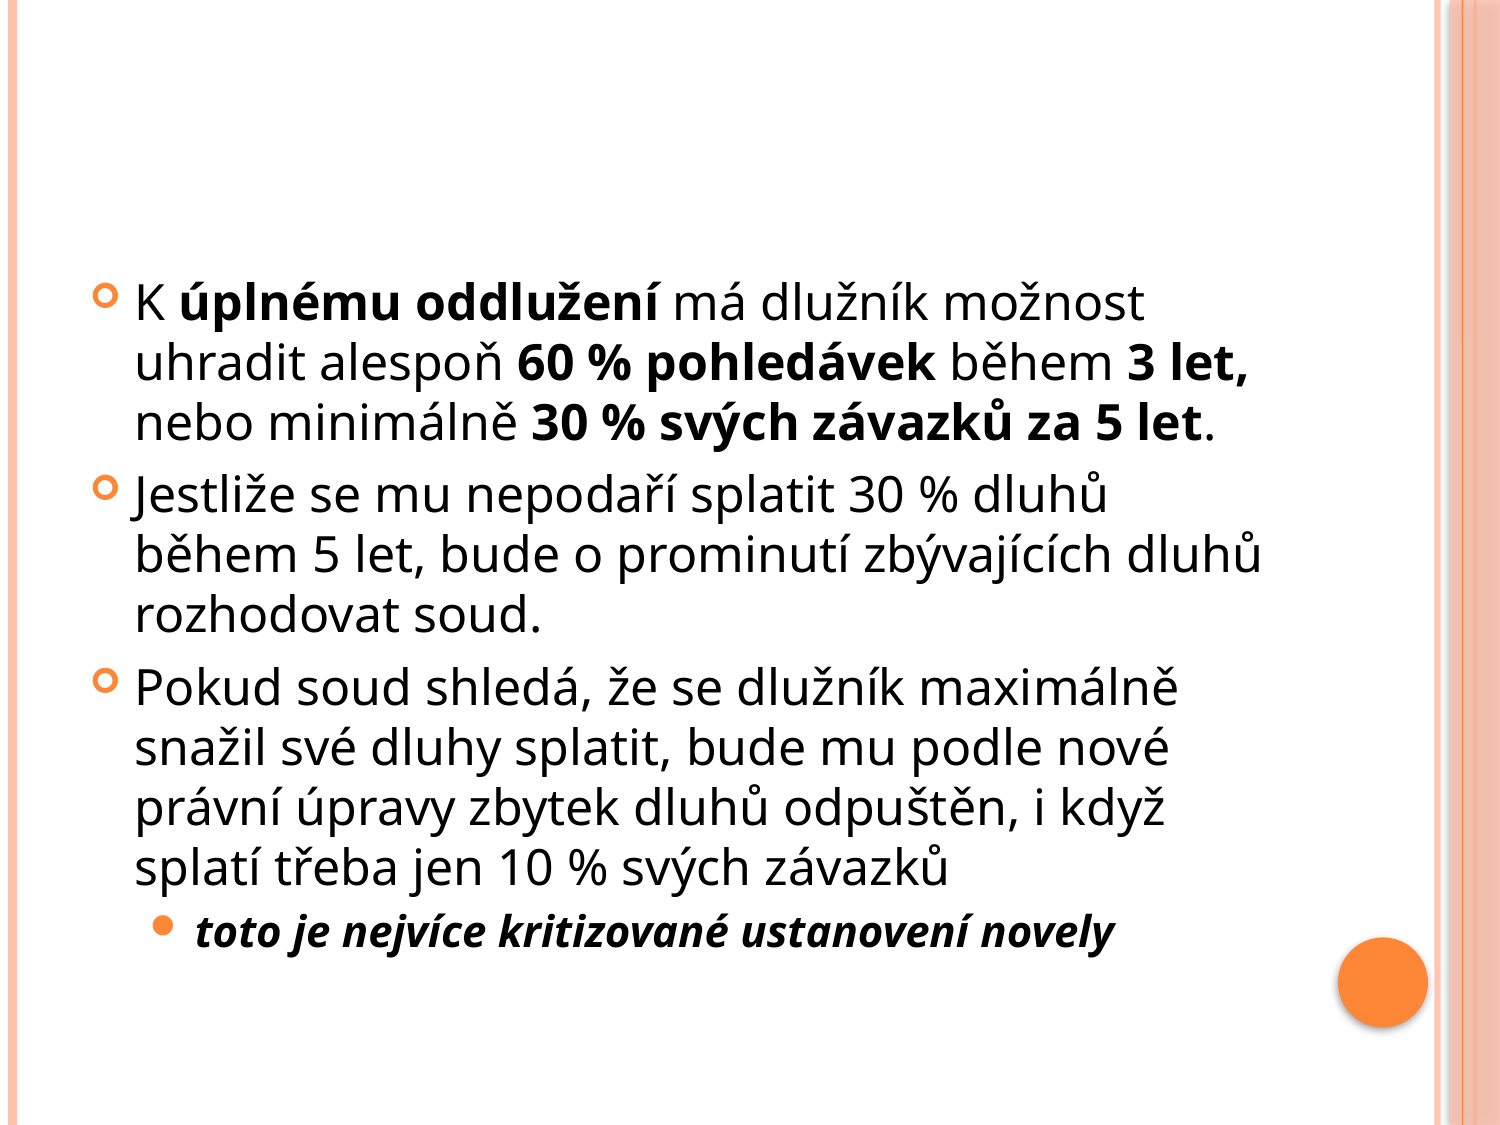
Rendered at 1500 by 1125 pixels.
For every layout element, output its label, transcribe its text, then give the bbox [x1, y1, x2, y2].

list K úplnému oddlužení má dlužník možnost uhradit alespoň 60 % pohledávek během 3 let, nebo minimálně 30 % svých závazků za 5 let. Jestliže se mu nepodaří splatit 30 % dluhů během 5 let, bude o prominutí zbývajících dluhů rozhodovat soud. Pokud soud shledá, že se dlužník maximálně snažil své dluhy splatit, bude mu podle nové právní úpravy zbytek dluhů odpuštěn, i když splatí třeba jen 10 % svých závazků toto je nejvíce kritizované ustanovení novely [75, 262, 1300, 1062]
